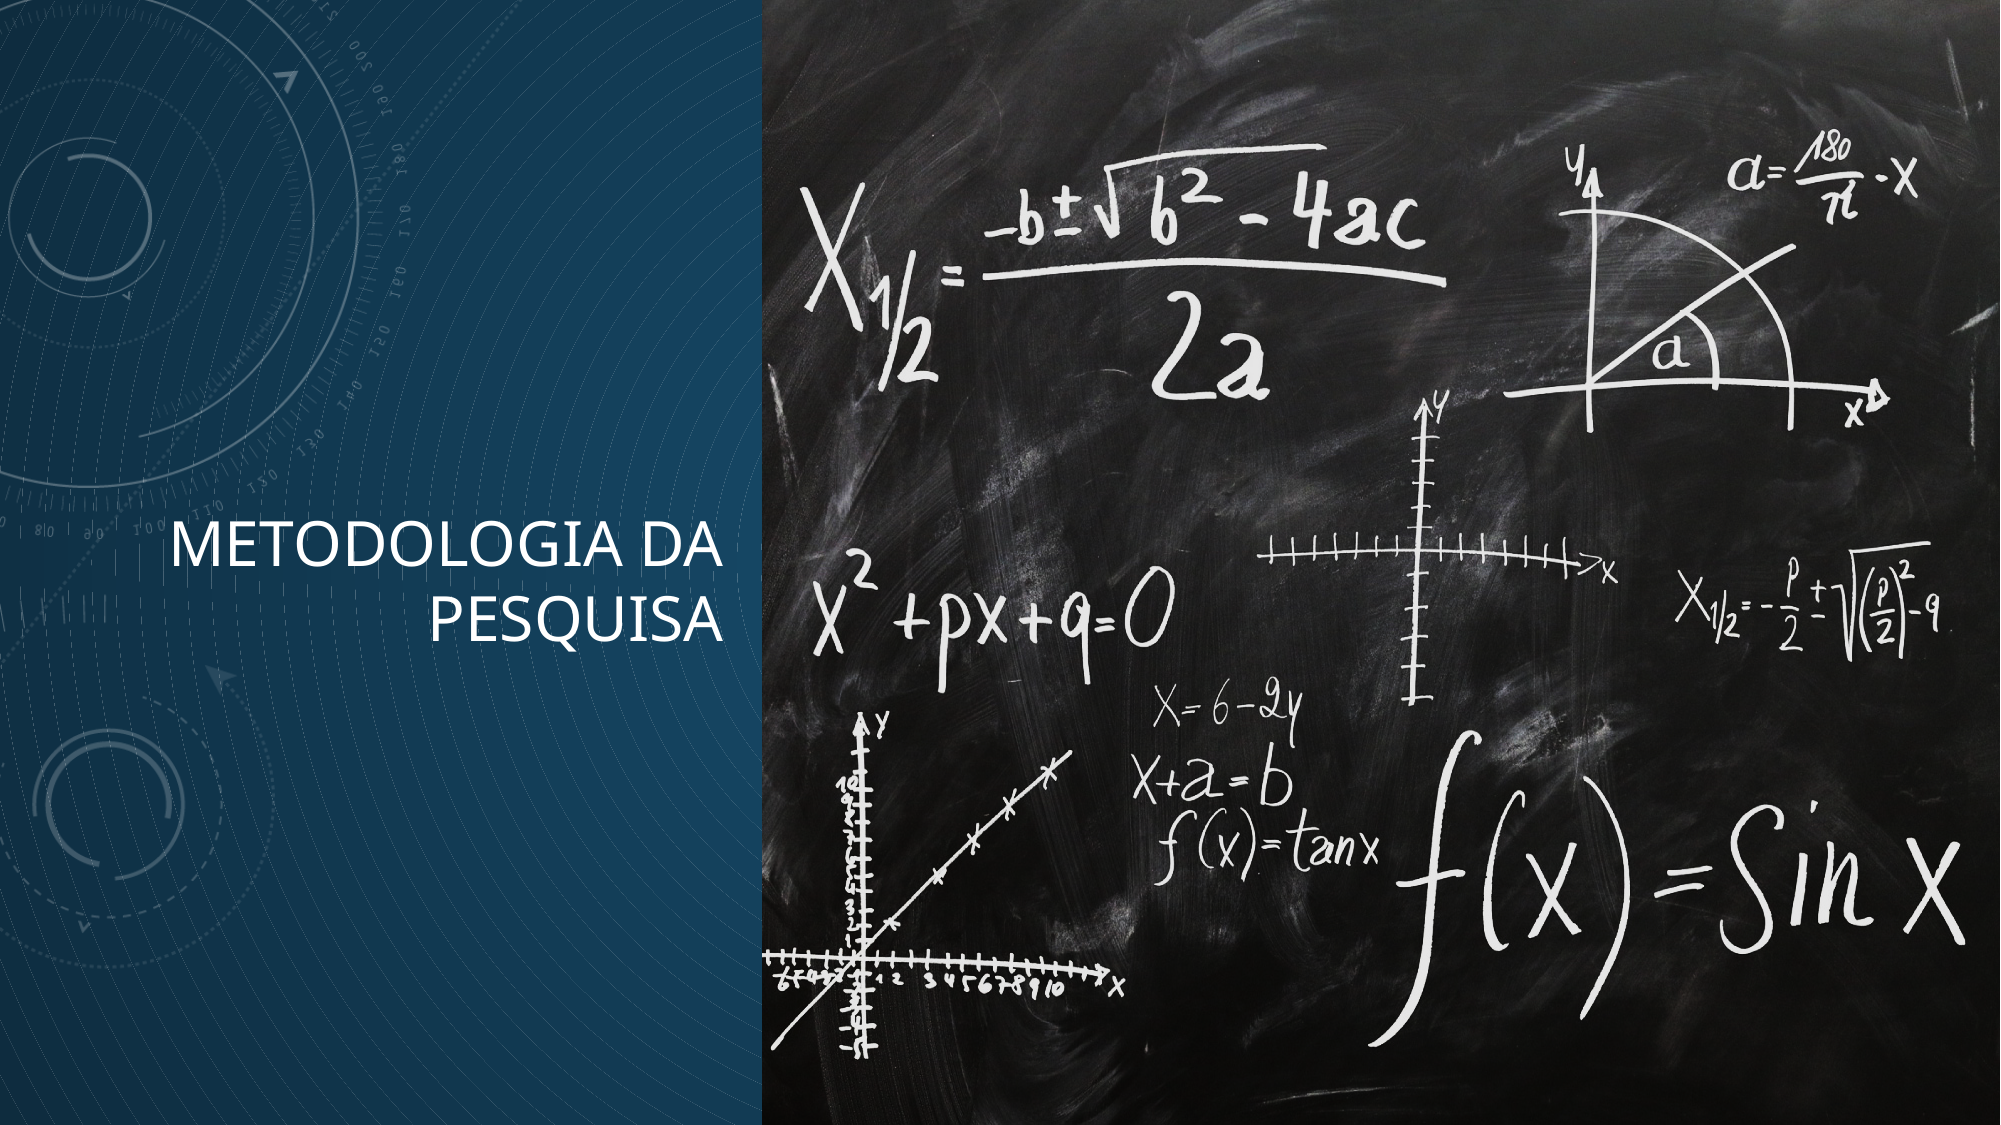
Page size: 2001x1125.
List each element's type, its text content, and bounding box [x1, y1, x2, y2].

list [762, 0, 2000, 1125]
title Metodologia DA PESQUISA [113, 475, 740, 683]
picture [0, 0, 762, 1125]
